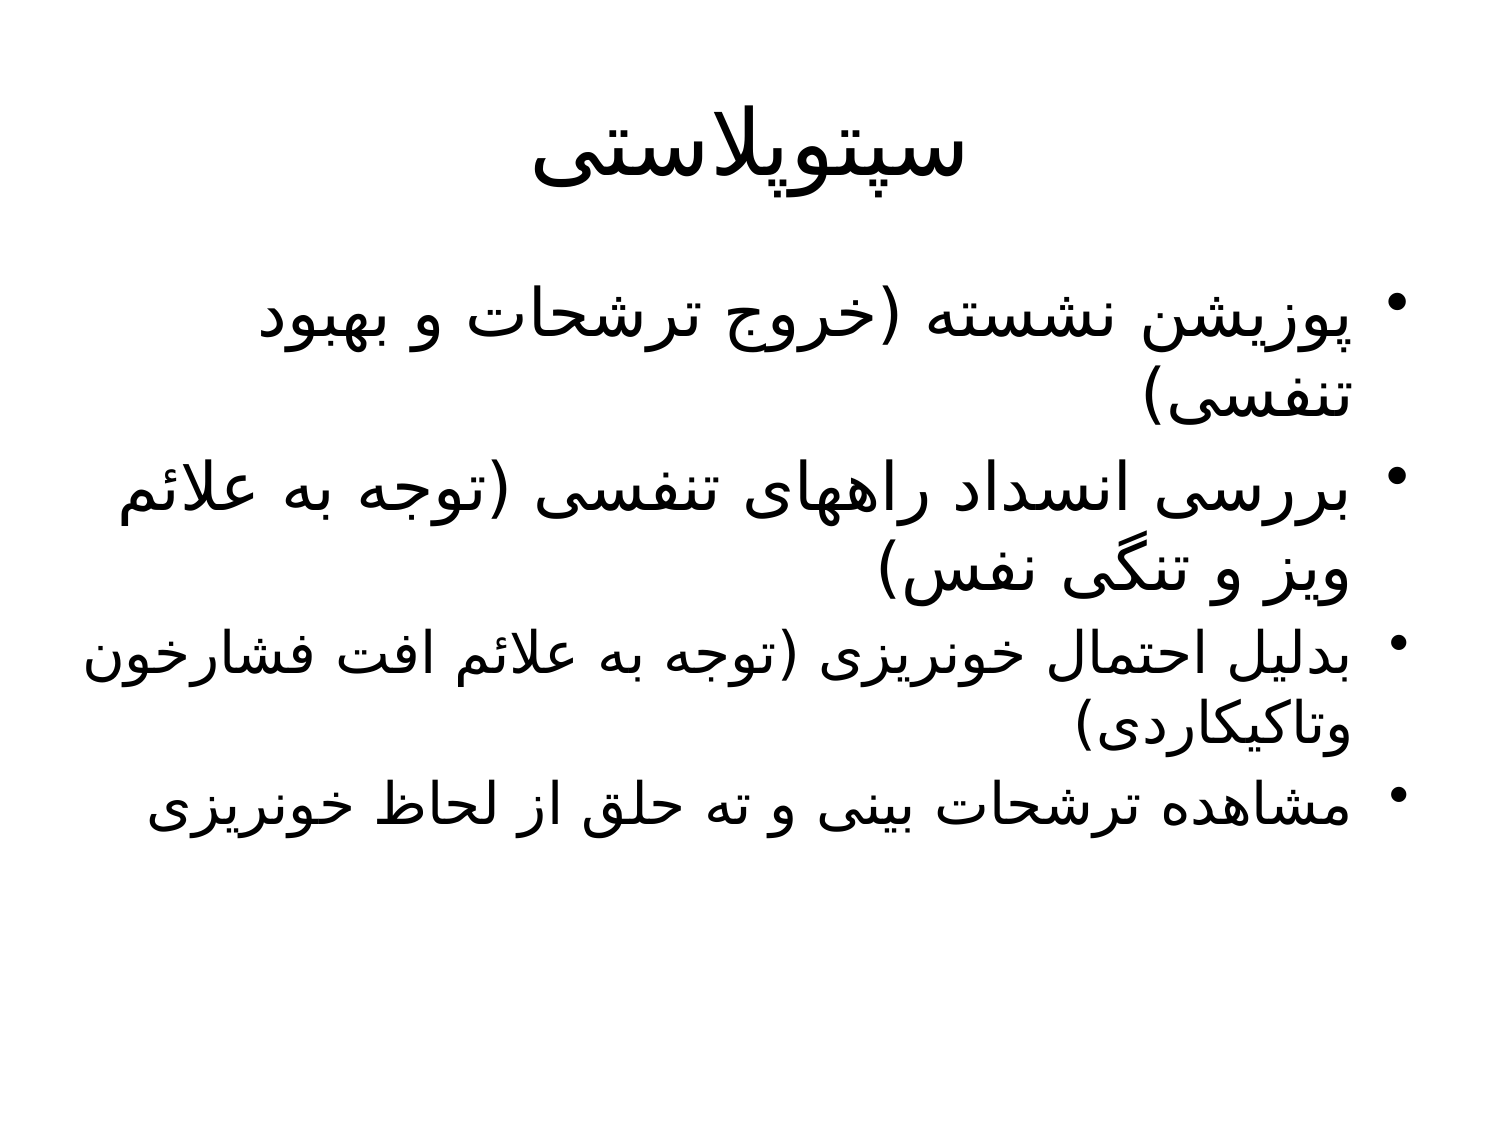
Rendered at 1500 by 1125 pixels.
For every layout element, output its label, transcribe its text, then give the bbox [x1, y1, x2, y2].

title سپتوپلاستی [75, 45, 1425, 233]
list پوزیشن نشسته (خروج ترشحات و بهبود تنفسی) بررسی انسداد راههای تنفسی (توجه به علائم ویز و تنگی نفس) بدلیل احتمال خونریزی (توجه به علائم افت فشارخون وتاکیکاردی) مشاهده ترشحات بینی و ته حلق از لحاظ خونریزی [37, 262, 1425, 1005]
